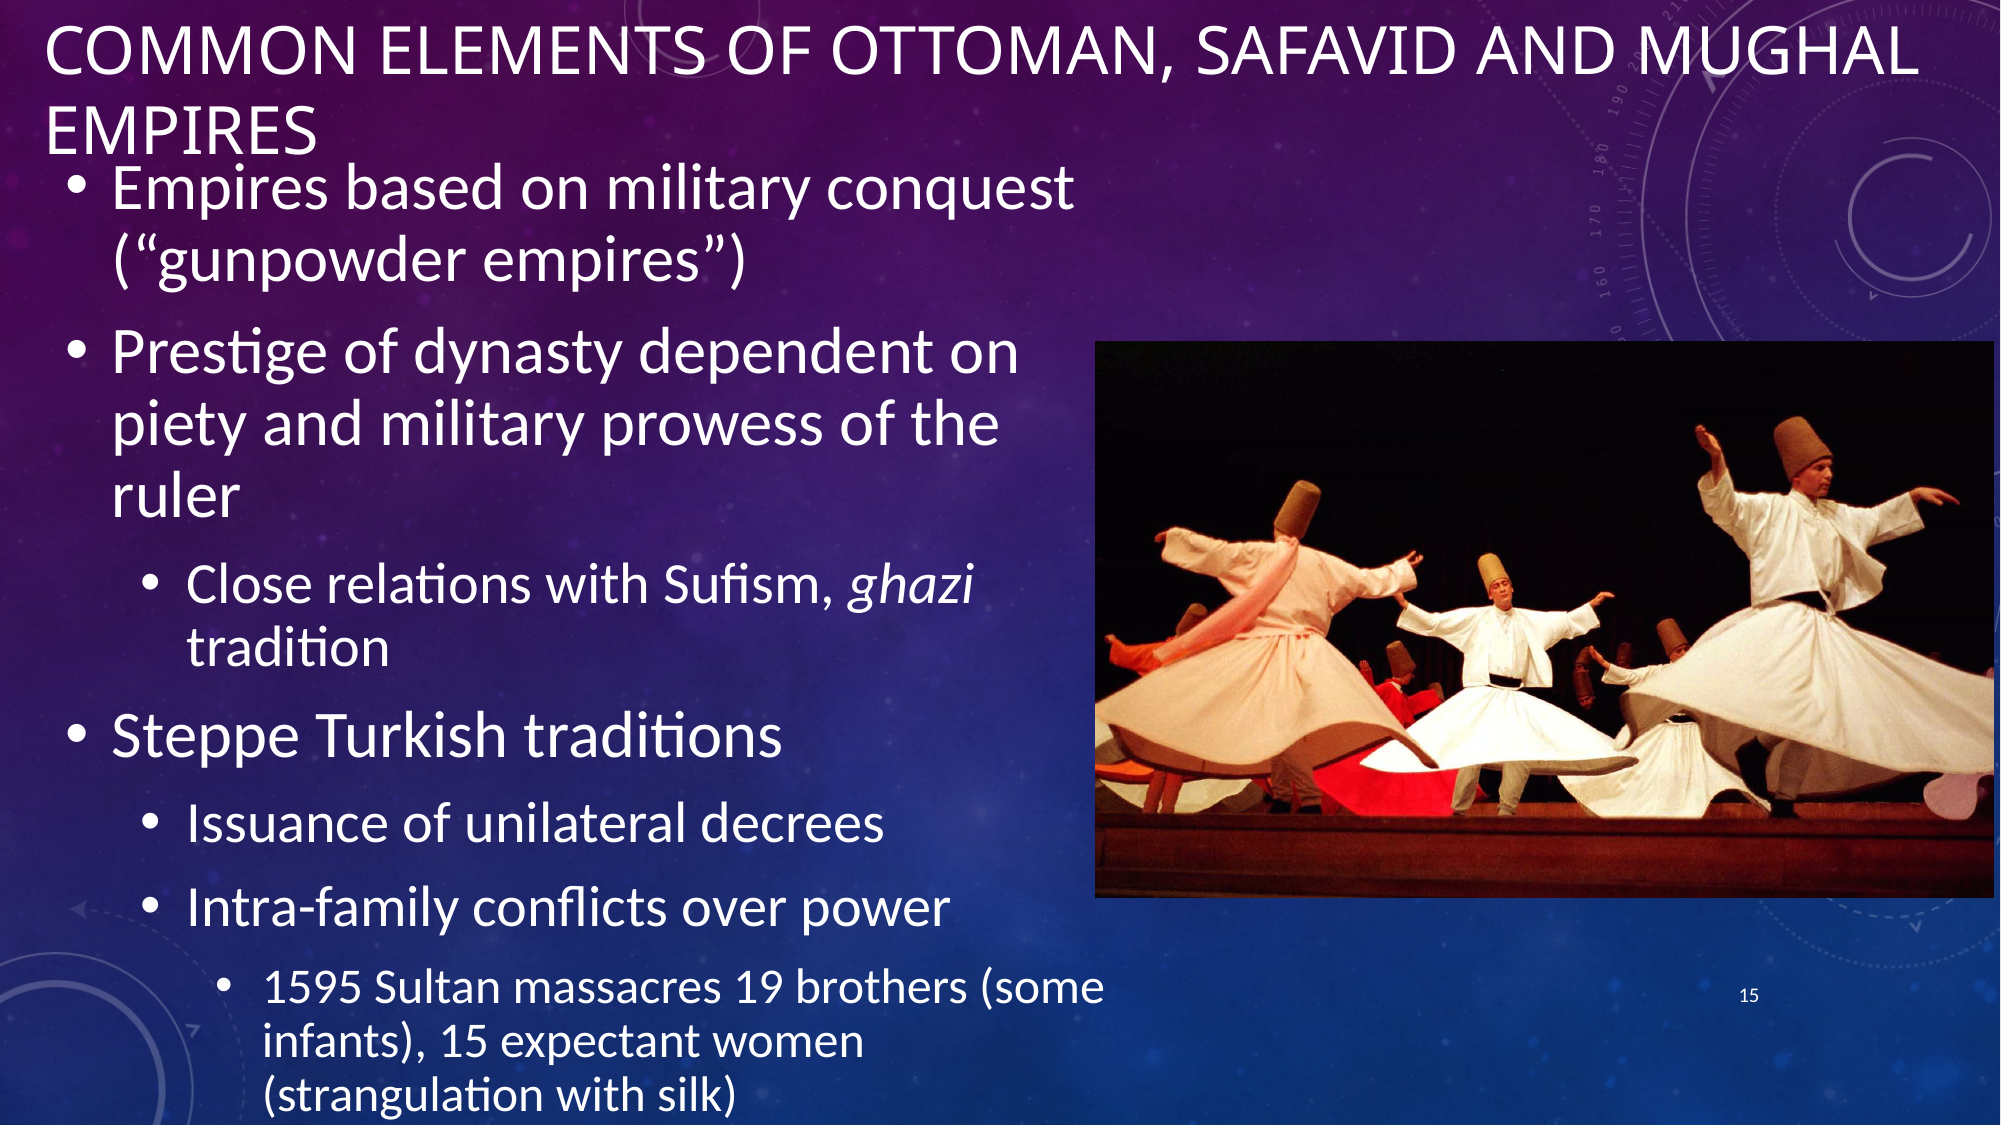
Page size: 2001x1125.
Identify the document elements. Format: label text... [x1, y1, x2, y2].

title Common Elements of Ottoman, Safavid and Mughal Empires [28, 0, 1963, 180]
list Empires based on military conquest (“gunpowder empires”) Prestige of dynasty dependent on piety and military prowess of the ruler Close relations with Sufism, ghazi tradition Steppe Turkish traditions Issuance of unilateral decrees Intra-family conflicts over power 1595 Sultan massacres 19 brothers (some infants), 15 expectant women (strangulation with silk) [50, 200, 1127, 1074]
slide_number 15 [1684, 963, 1775, 1025]
picture [0, 0, 2001, 1125]
